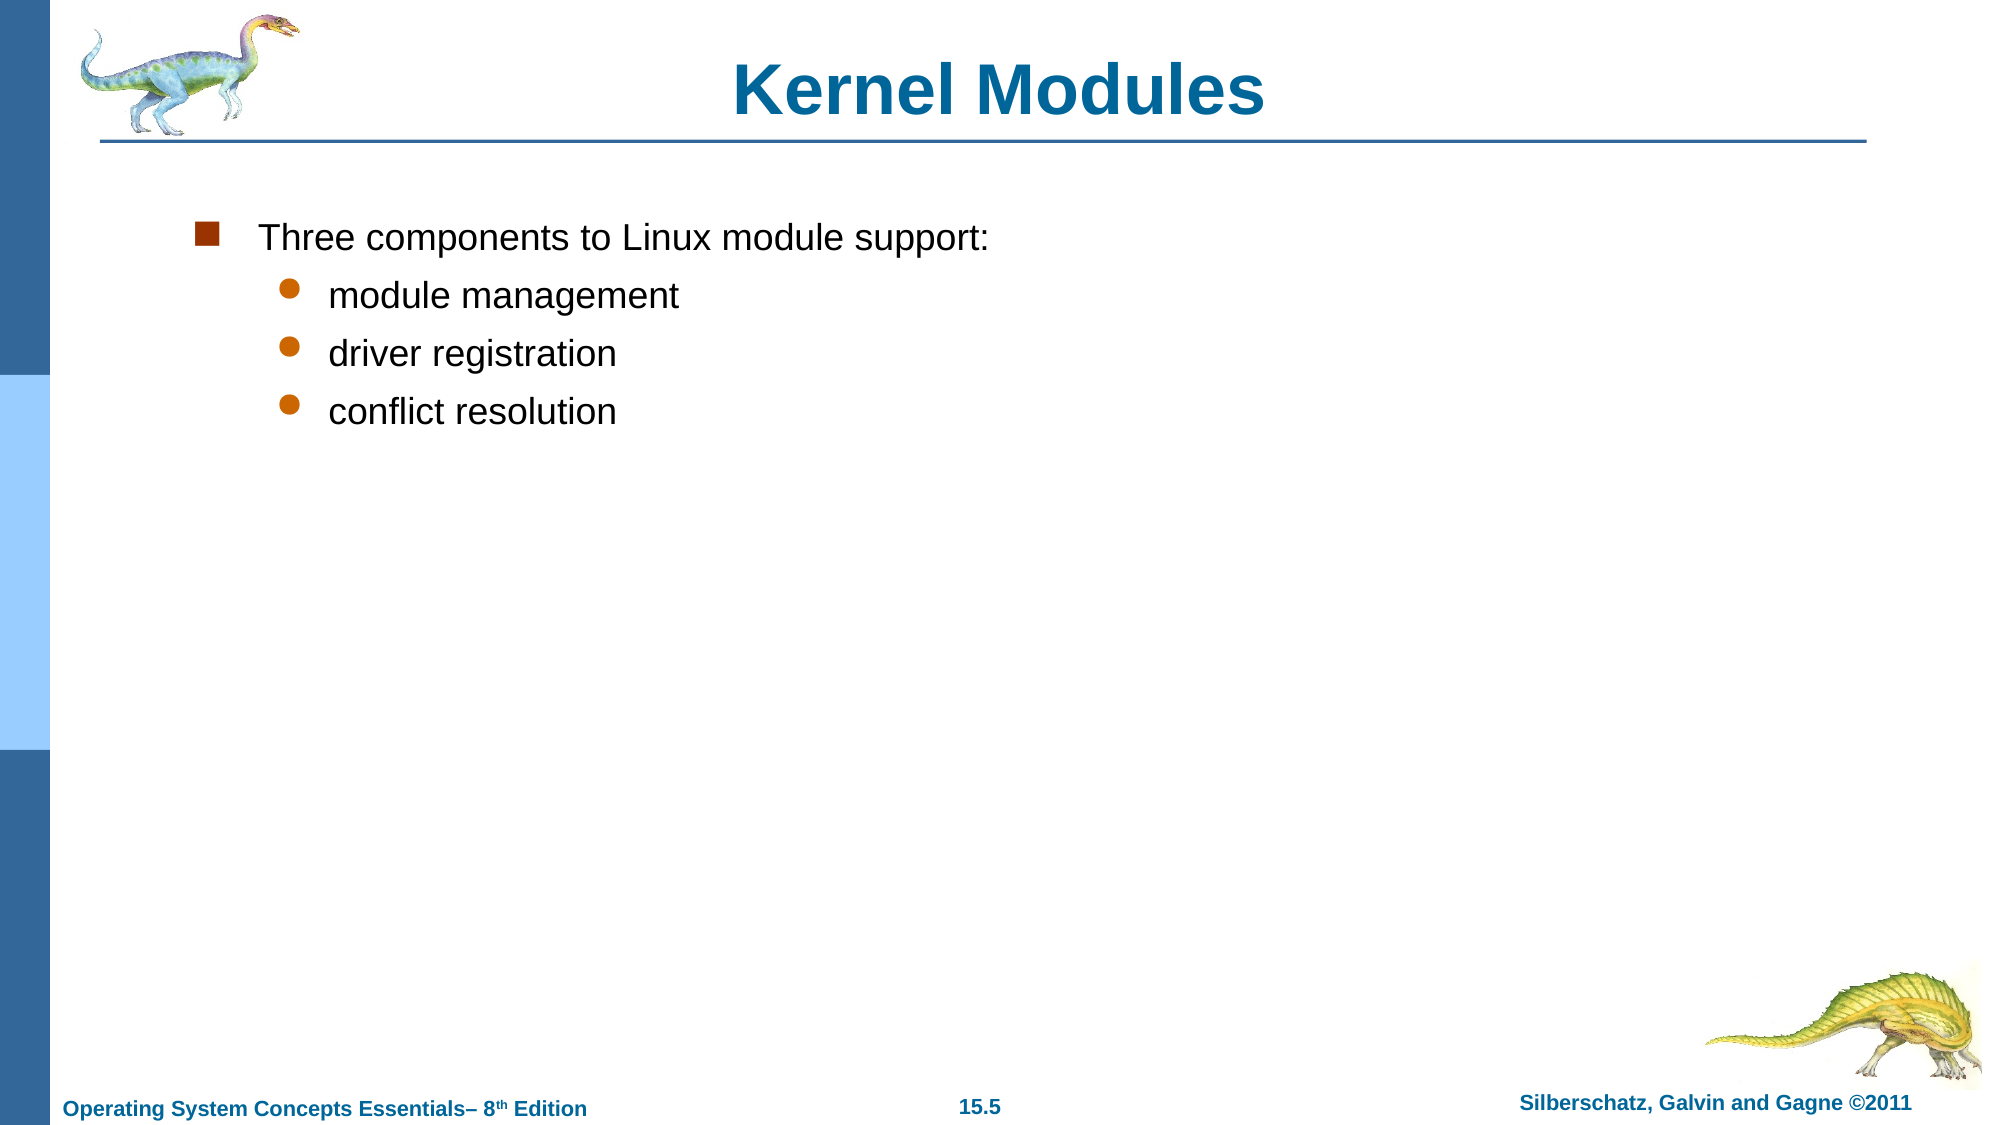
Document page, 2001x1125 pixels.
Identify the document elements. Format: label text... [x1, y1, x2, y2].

list Three components to Linux module support: module management driver registration conflict resolution [176, 202, 1977, 946]
picture [62, 0, 324, 149]
title Kernel Modules [99, 45, 1900, 141]
picture [1700, 959, 1982, 1090]
